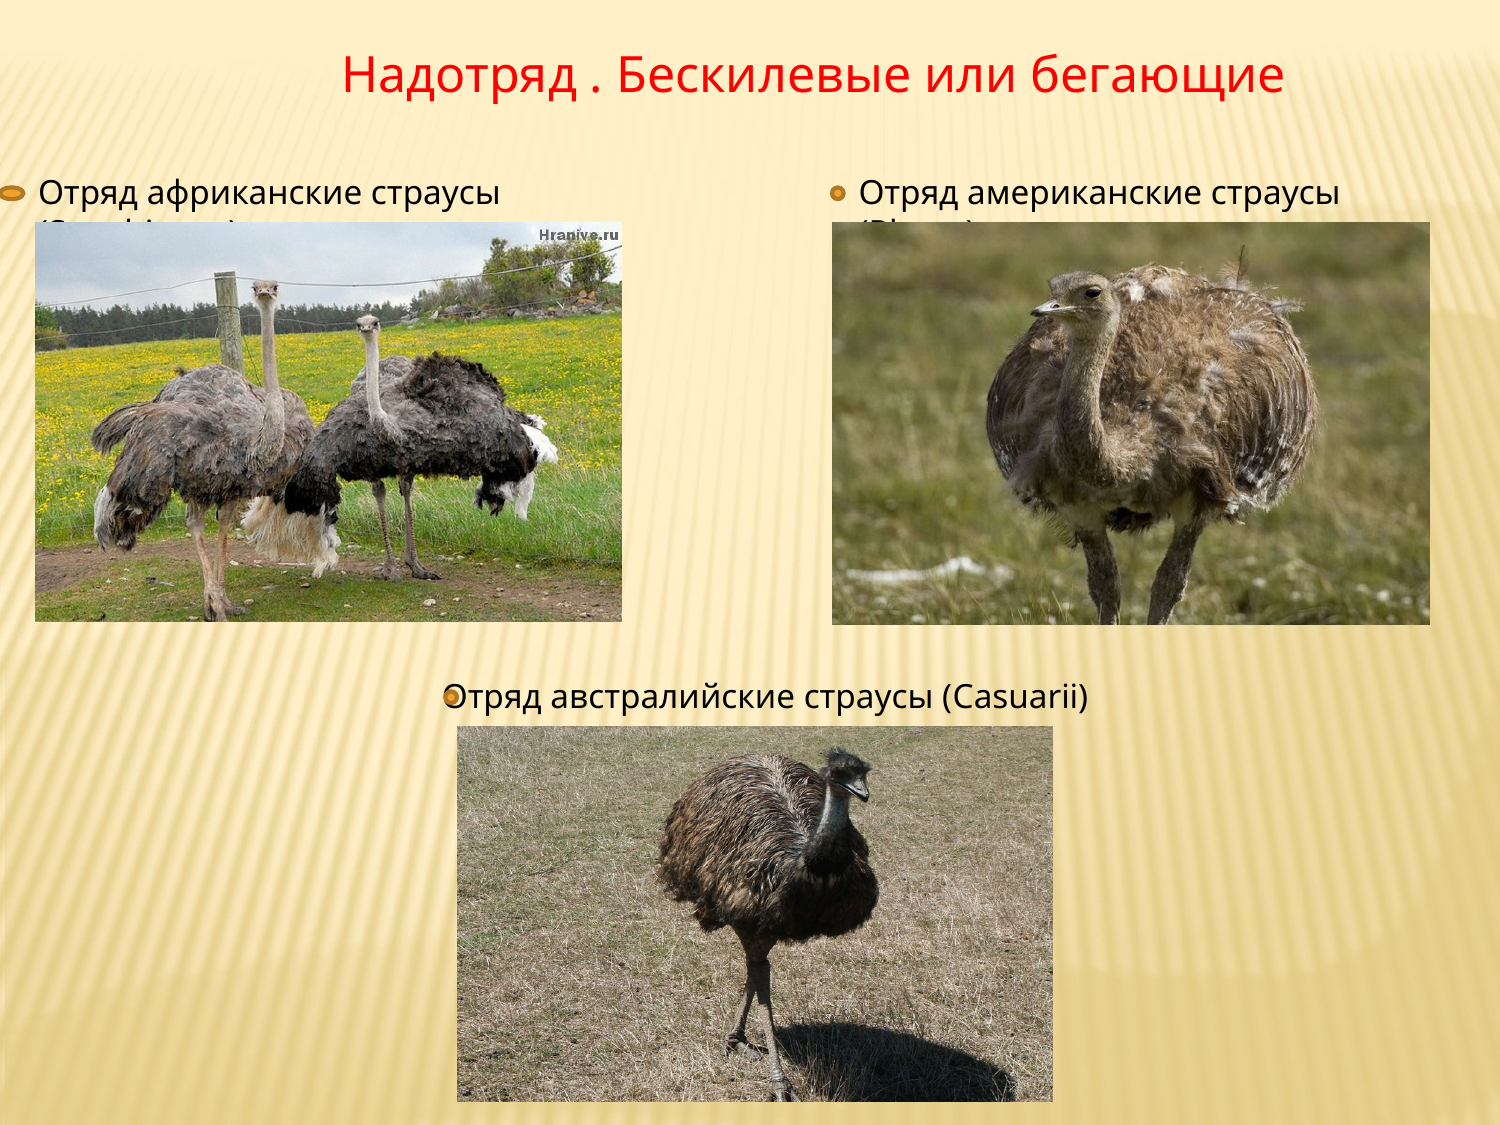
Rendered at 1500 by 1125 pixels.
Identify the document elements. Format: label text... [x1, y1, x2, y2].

picture [831, 222, 1430, 626]
text_box Отряд африканские страусы (Struthiones) [23, 163, 704, 259]
text_box [829, 185, 846, 202]
text_box Отряд американские страусы (Rheae) [843, 163, 1454, 259]
text_box [0, 185, 26, 202]
text_box [443, 689, 459, 706]
picture [456, 726, 1053, 1102]
picture [34, 222, 622, 622]
text_box Надотряд . Бескилевые или бегающие [327, 35, 1302, 110]
text_box Отряд австралийские страусы (Casuarii) [427, 667, 1104, 723]
